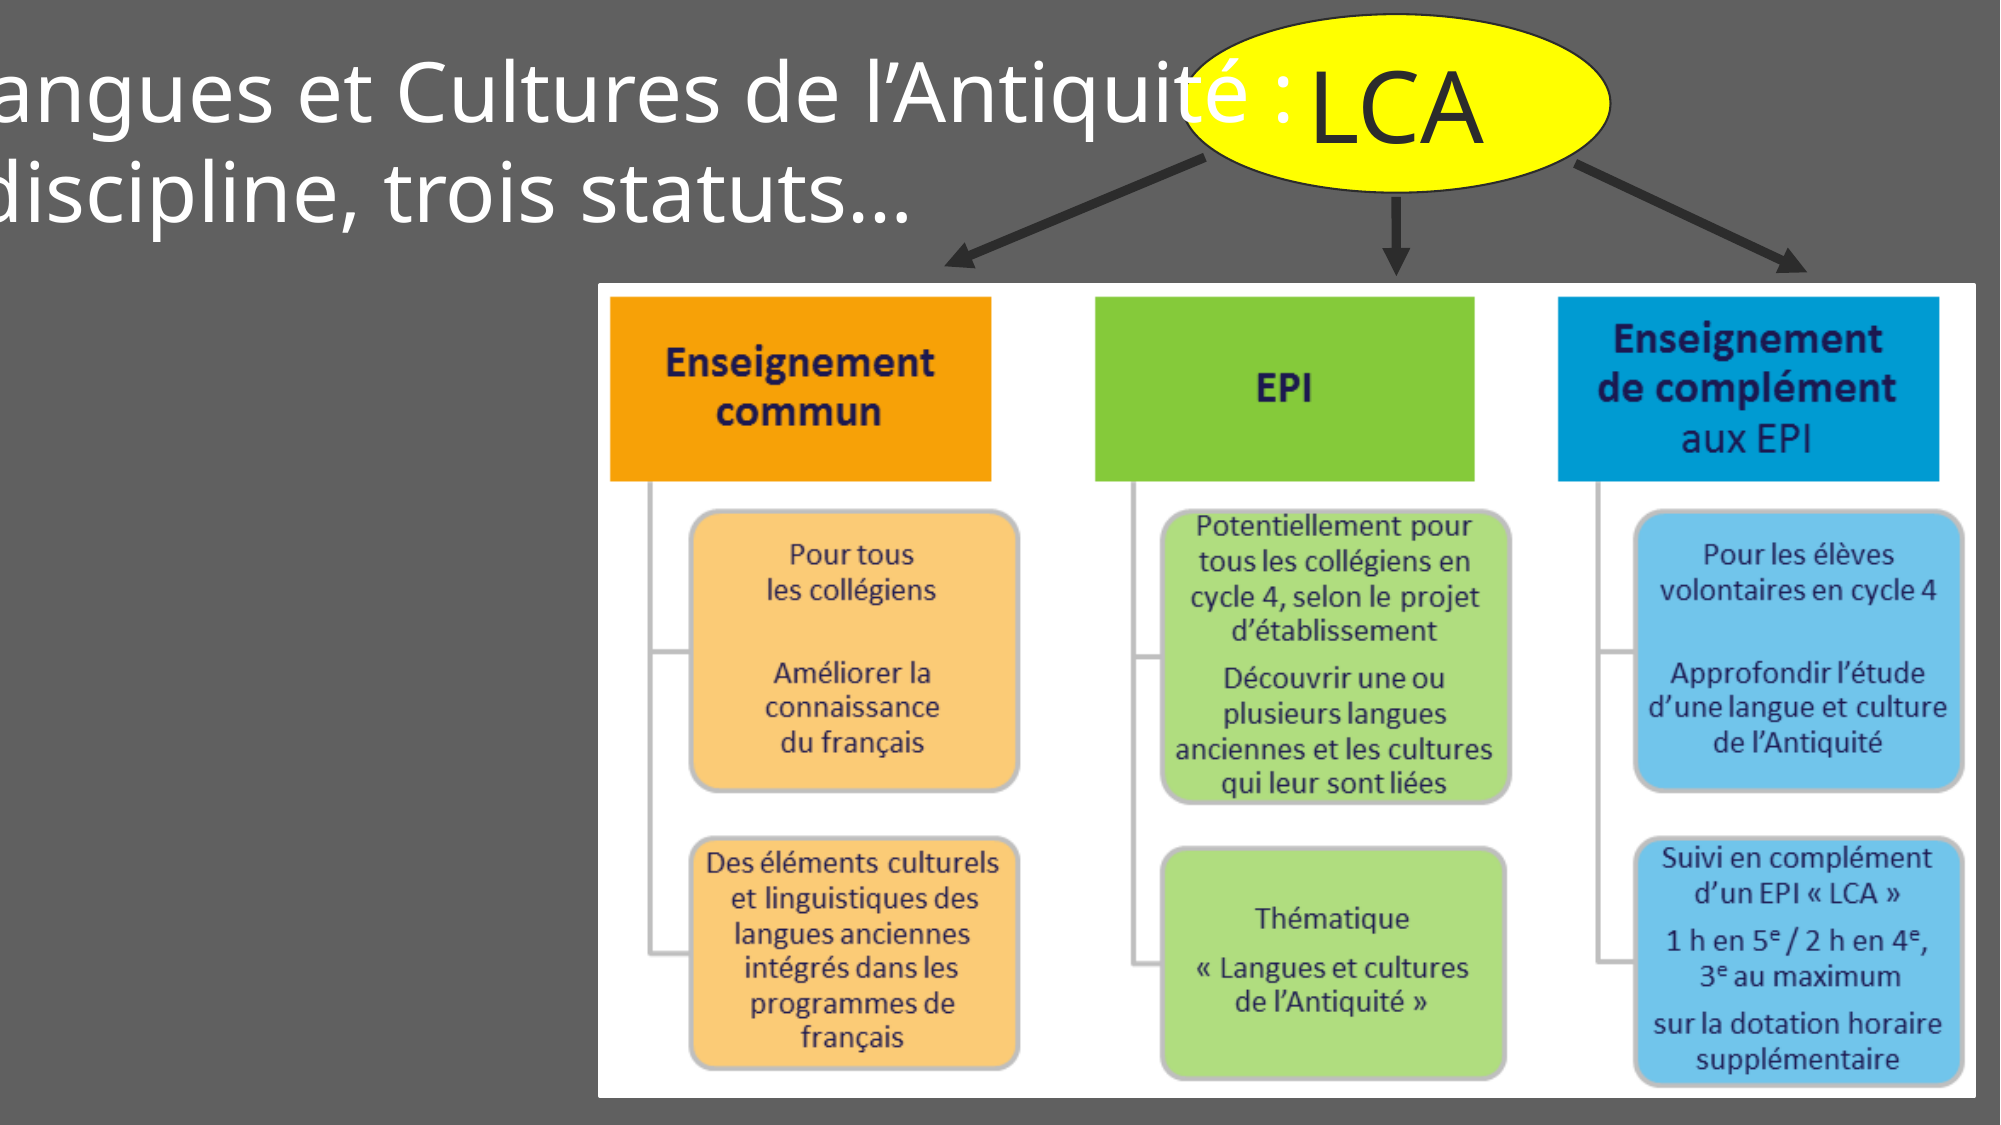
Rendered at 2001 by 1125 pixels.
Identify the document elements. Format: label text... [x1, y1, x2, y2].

text_box Les Langues et Cultures de l’Antiquité : Une discipline, trois statuts… [0, 31, 1312, 247]
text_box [943, 157, 1206, 267]
text_box LCA [1267, 13, 1612, 194]
picture [602, 286, 1973, 1095]
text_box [1574, 163, 1808, 273]
